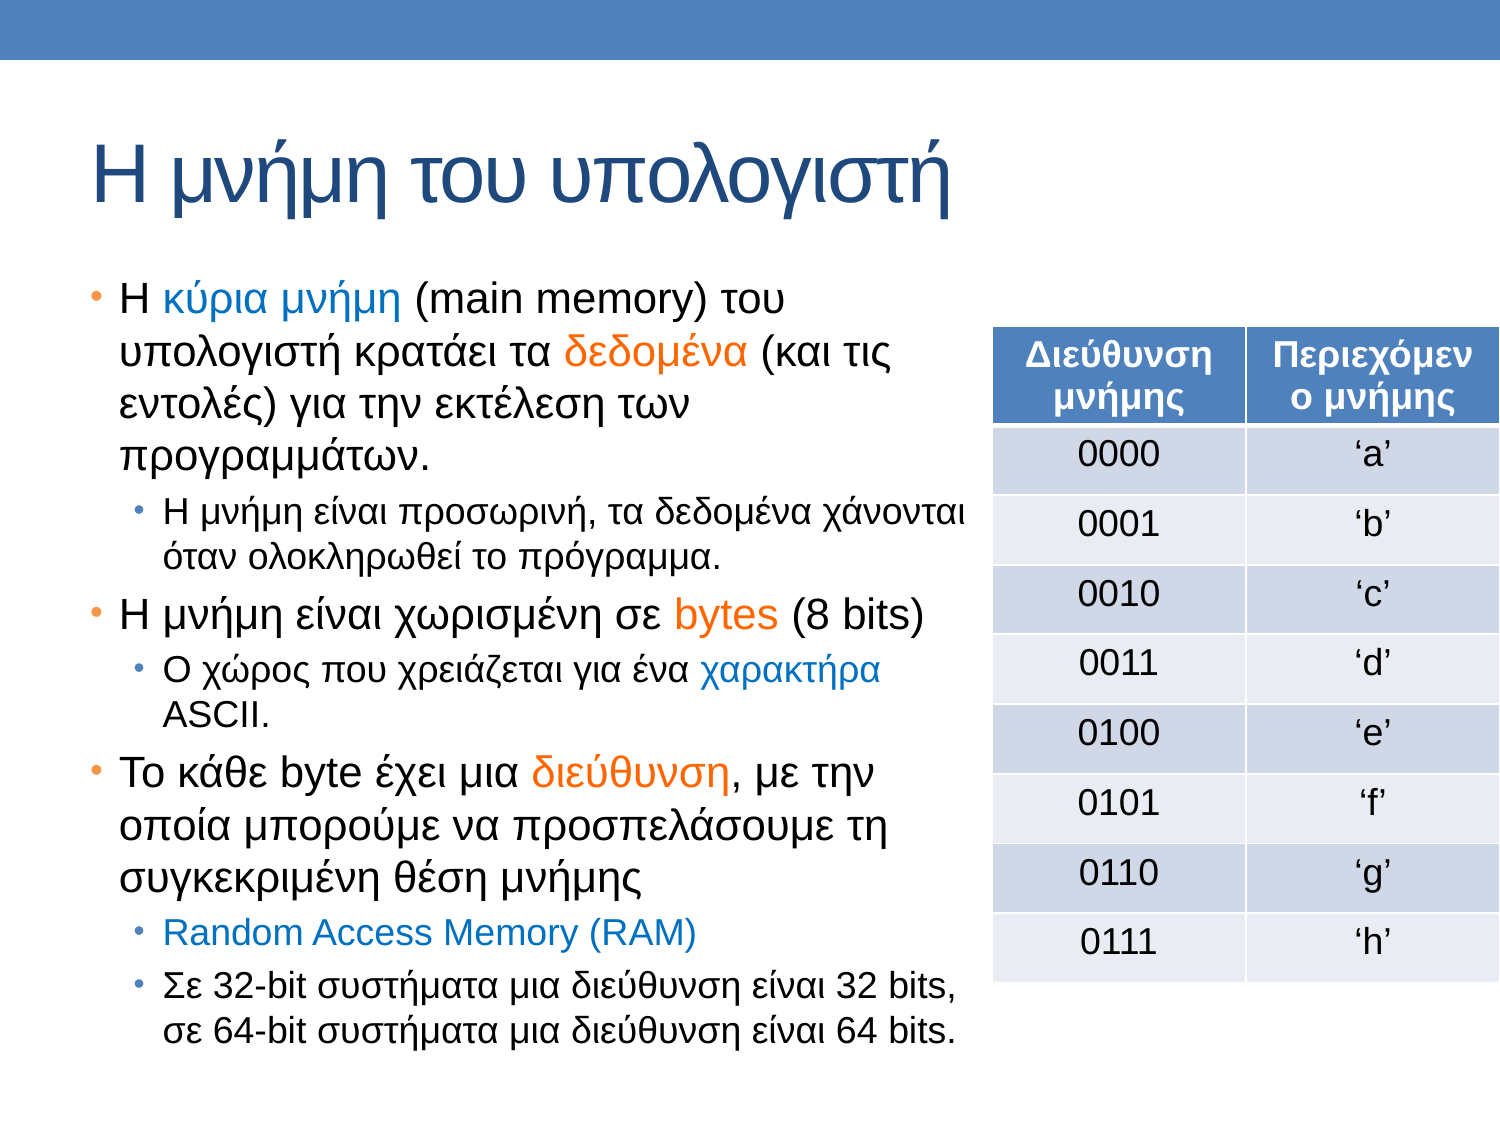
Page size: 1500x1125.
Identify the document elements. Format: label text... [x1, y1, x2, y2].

table_cell 0001 [993, 496, 1245, 564]
table_cell 0101 [993, 775, 1245, 843]
table_cell 0111 [993, 914, 1245, 982]
table_cell 0000 [993, 428, 1245, 494]
table_cell ‘f’ [1247, 775, 1499, 843]
table_header Περιεχόμενο μνήμης [1247, 327, 1499, 423]
table_cell ‘c’ [1247, 566, 1499, 633]
table_cell 0011 [993, 635, 1245, 703]
table_cell ‘d’ [1247, 635, 1499, 703]
table_header Διεύθυνση μνήμης [993, 327, 1245, 423]
table_cell ‘g’ [1247, 844, 1499, 912]
title Η μνήμη του υπολογιστή [75, 87, 1425, 250]
table_cell 0100 [993, 705, 1245, 773]
table_cell 0110 [993, 844, 1245, 912]
table_cell ‘e’ [1247, 705, 1499, 773]
table_cell 0010 [993, 566, 1245, 633]
table_cell ‘h’ [1247, 914, 1499, 982]
table_cell ‘a’ [1247, 428, 1499, 494]
list Η κύρια μνήμη (main memory) του υπολογιστή κρατάει τα δεδομένα (και τις εντολές) για την εκτέλεση των προγραμμάτων. H μνήμη είναι προσωρινή, τα δεδομένα χάνονται όταν ολοκληρωθεί το πρόγραμμα. Η μνήμη είναι χωρισμένη σε bytes (8 bits) Ο χώρος που χρειάζεται για ένα χαρακτήρα ASCII. Το κάθε byte έχει μια διεύθυνση, με την οποία μπορούμε να προσπελάσουμε τη συγκεκριμένη θέση μνήμης Random Access Memory (RAM) Σε 32-bit συστήματα μια διεύθυνση είναι 32 bits, σε 64-bit συστήματα μια διεύθυνση είναι 64 bits. [75, 262, 987, 1063]
table_cell ‘b’ [1247, 496, 1499, 564]
